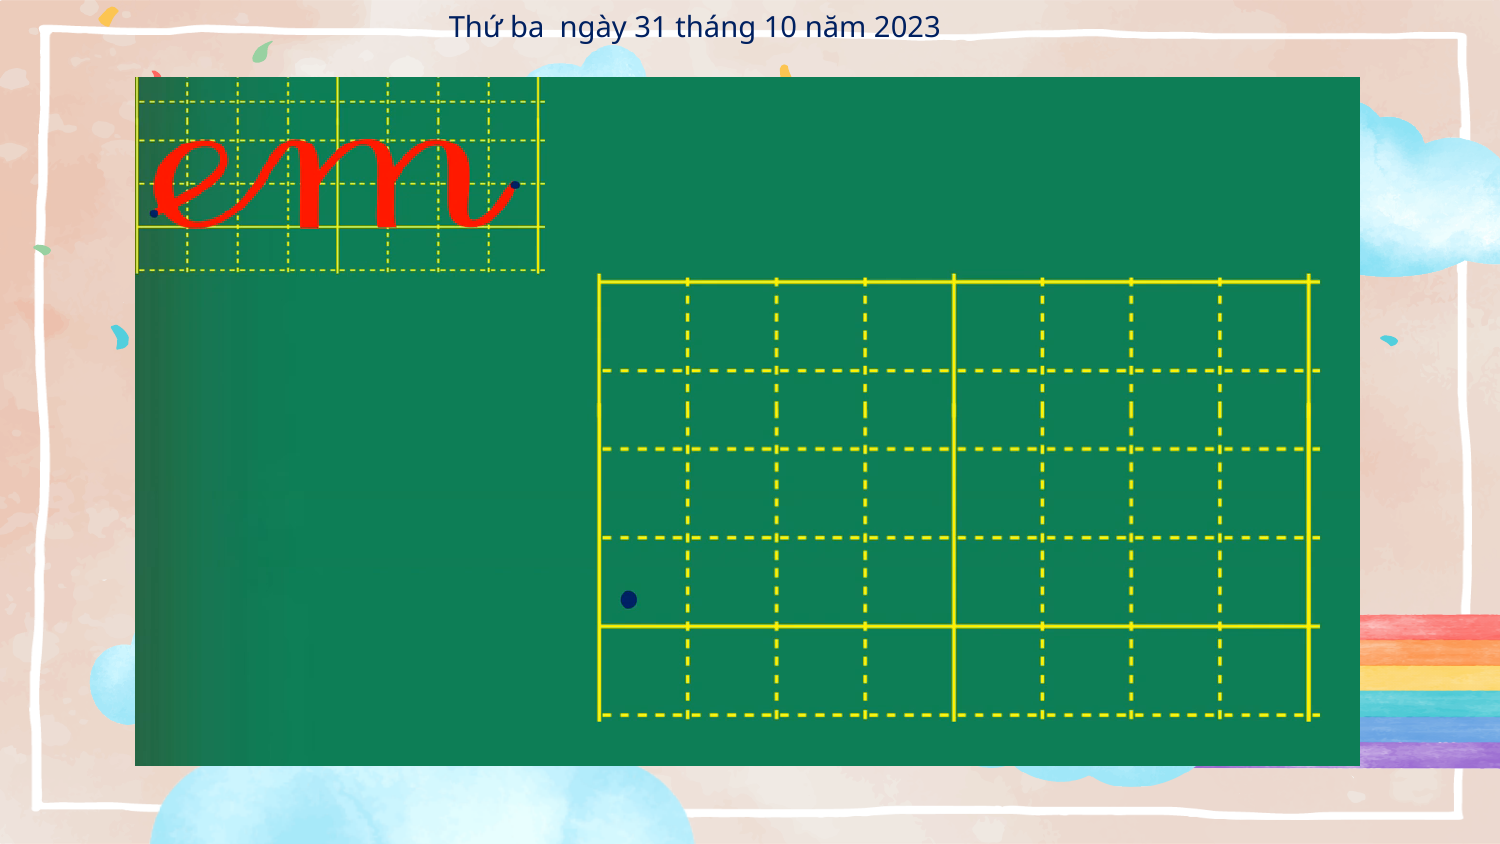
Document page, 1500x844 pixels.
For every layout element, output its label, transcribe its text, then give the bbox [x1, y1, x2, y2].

picture [0, 0, 1500, 844]
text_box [134, 76, 1362, 767]
text_box Thứ ba ngày 31 tháng 10 năm 2023 [434, 0, 1219, 51]
